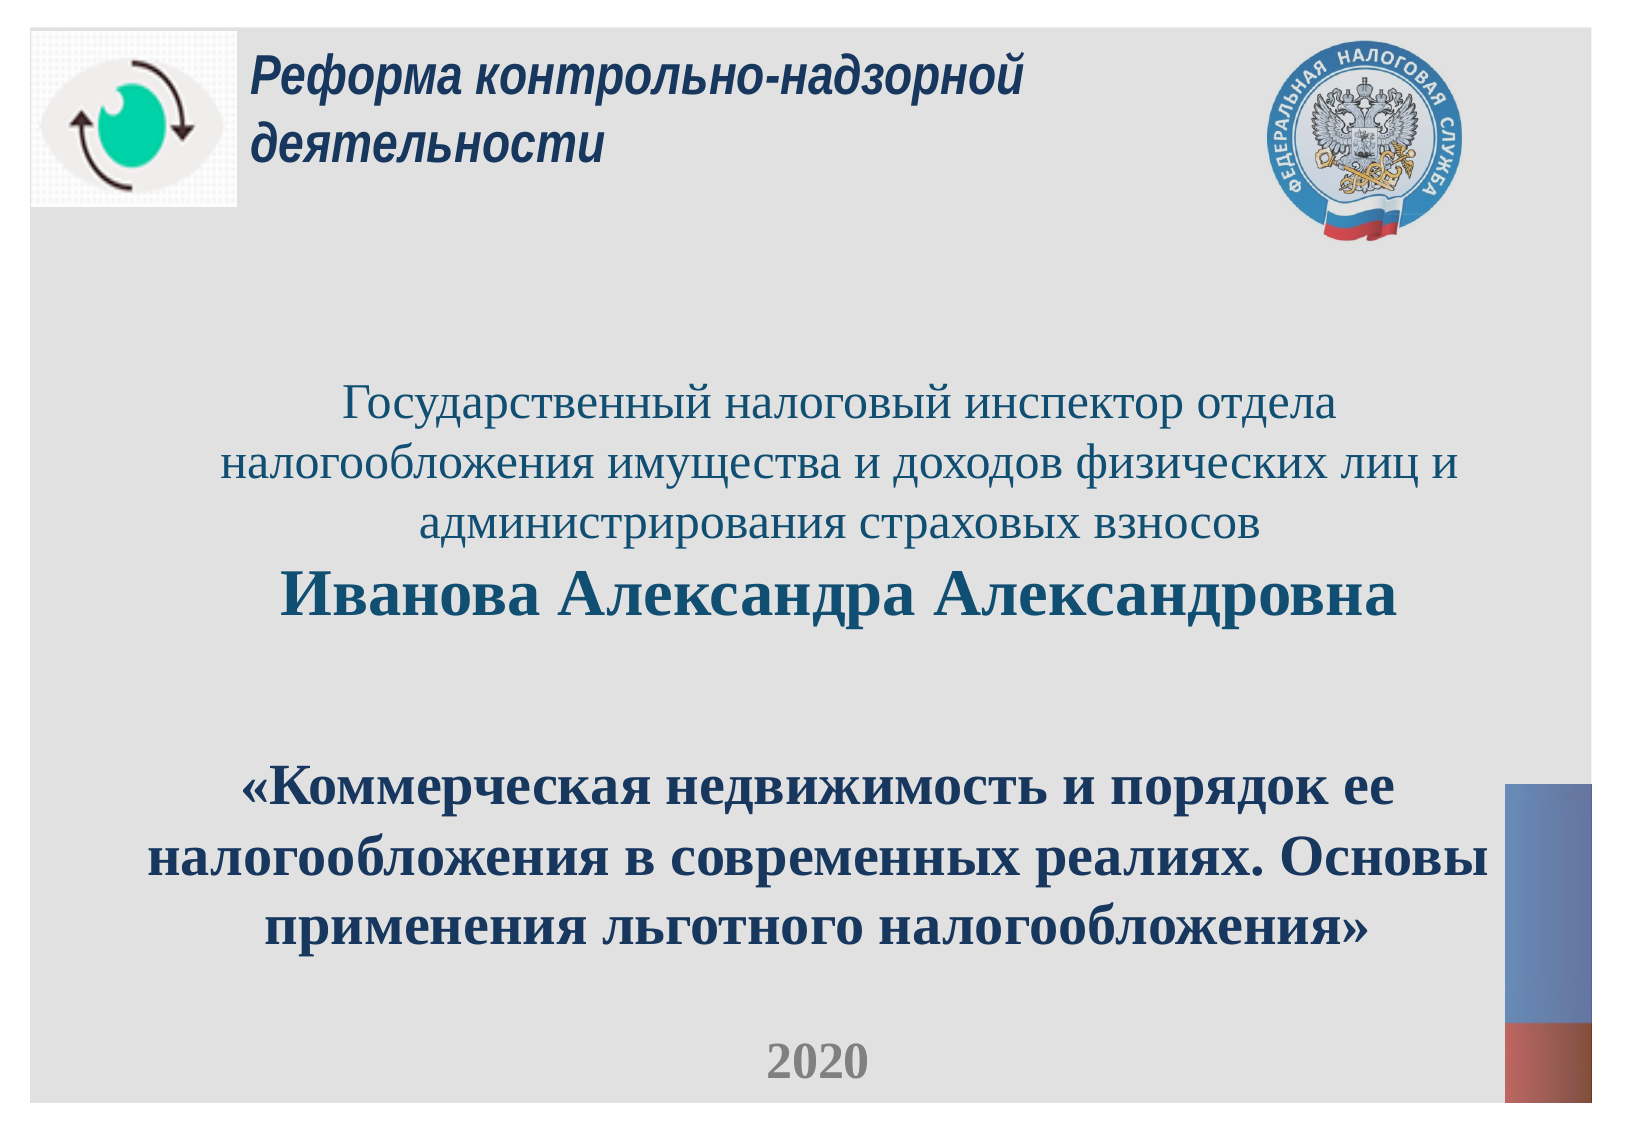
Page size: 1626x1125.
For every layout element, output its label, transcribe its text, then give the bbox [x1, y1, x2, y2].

text_box «Коммерческая недвижимость и порядок ее налогообложения в современных реалиях. Основы применения льготного налогообложения» [70, 739, 1566, 964]
text_box 2020 [214, 1018, 1421, 1097]
picture [30, 31, 237, 207]
picture [1266, 39, 1463, 243]
picture [1504, 784, 1592, 1104]
text_box Реформа контрольно-надзорной деятельности [238, 31, 1226, 181]
text_box Государственный налоговый инспектор отдела налогообложения имущества и доходов физических лиц и администрирования страховых взносов Иванова Александра Александровна [162, 361, 1517, 636]
text_box [28, 25, 1593, 1105]
